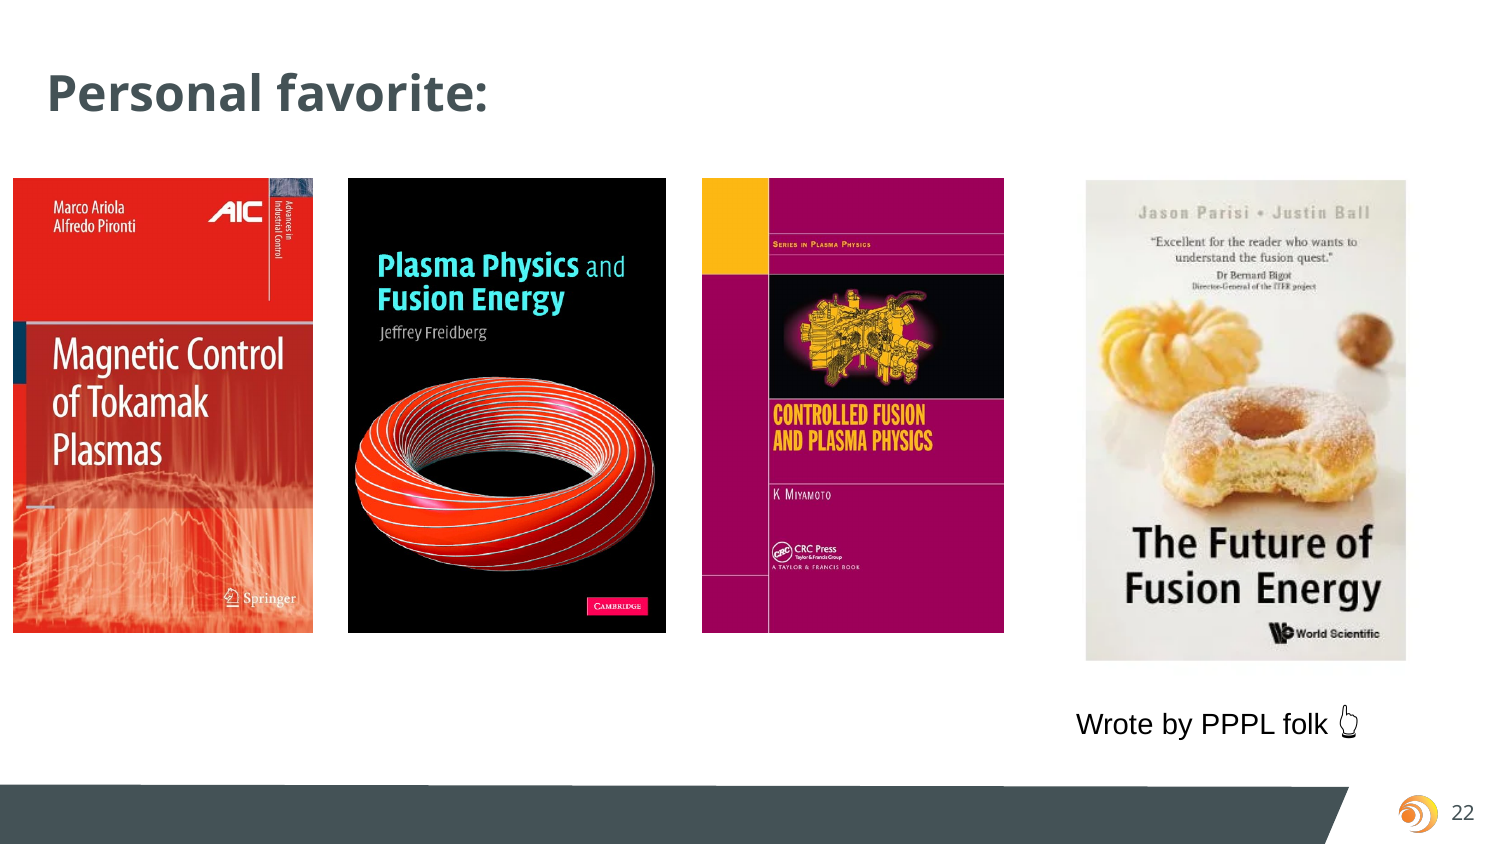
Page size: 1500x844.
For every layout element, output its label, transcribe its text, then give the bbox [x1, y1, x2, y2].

slide_number 22 [1443, 795, 1500, 836]
picture [1056, 163, 1430, 680]
text_box Wrote by PPPL folk 👆🏼 [1061, 698, 1376, 748]
picture [12, 178, 313, 633]
title Personal favorite: [31, 0, 850, 122]
picture [701, 178, 1004, 633]
picture [348, 178, 667, 633]
picture [1397, 793, 1440, 834]
